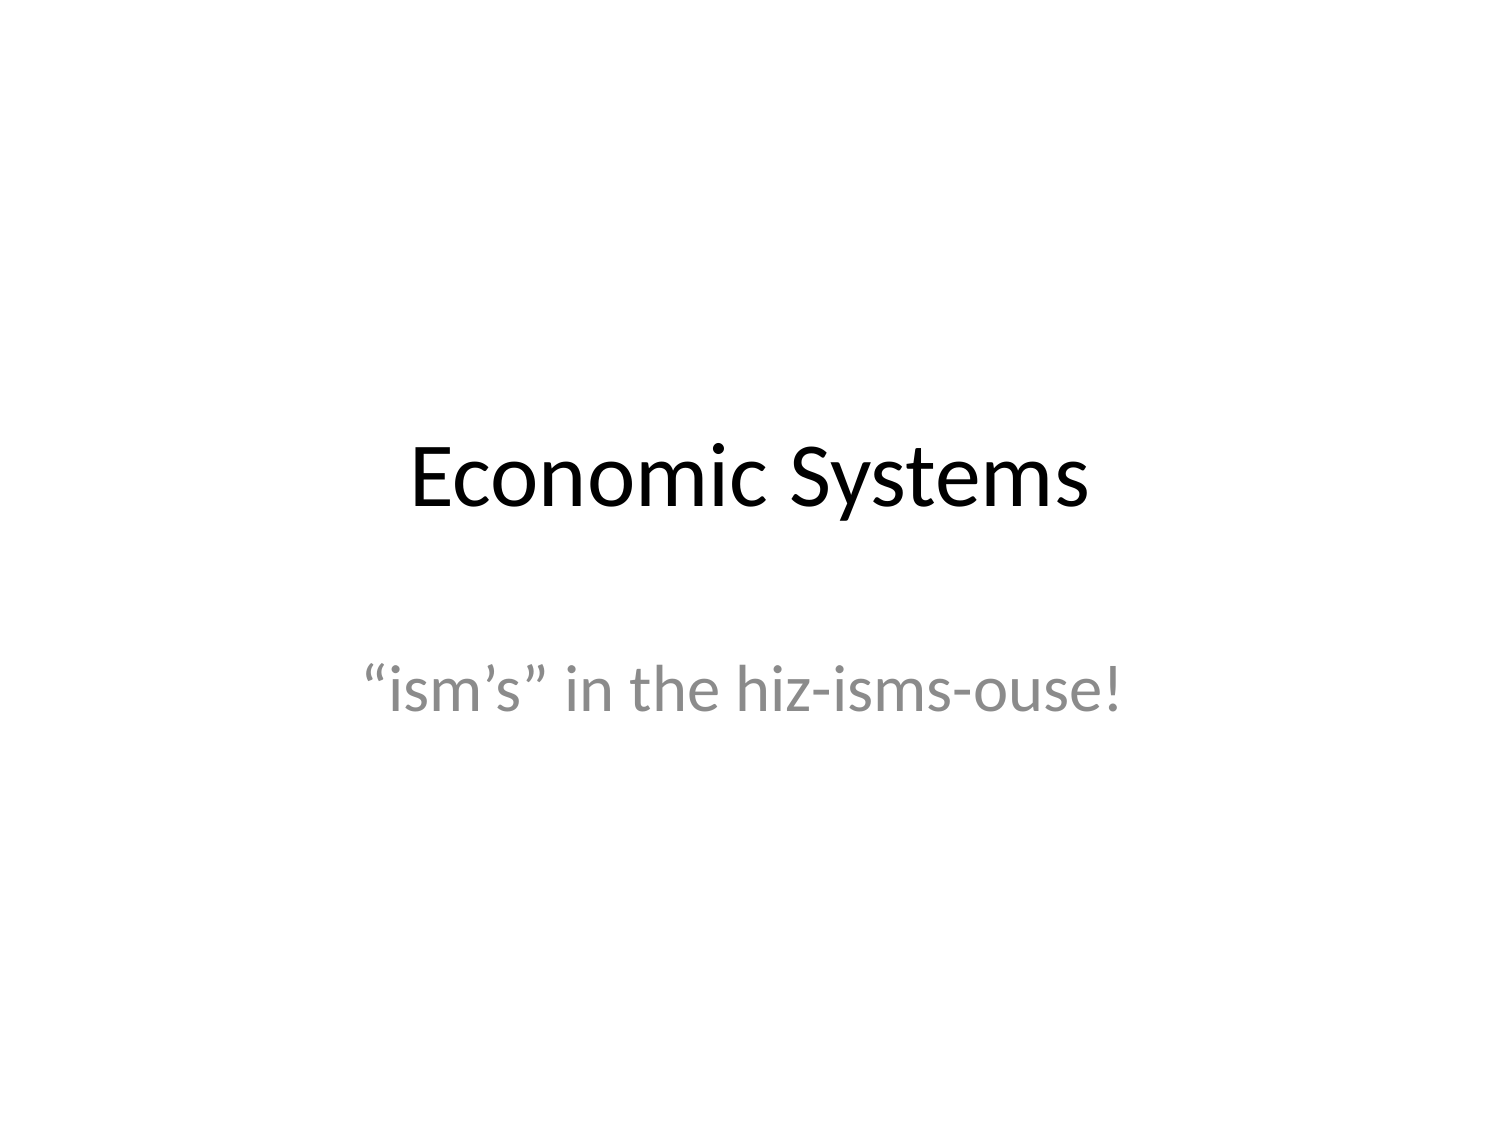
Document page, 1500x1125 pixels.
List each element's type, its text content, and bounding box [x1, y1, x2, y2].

subtitle “ism’s” in the hiz-isms-ouse! [225, 637, 1275, 925]
title Economic Systems [112, 349, 1388, 591]
